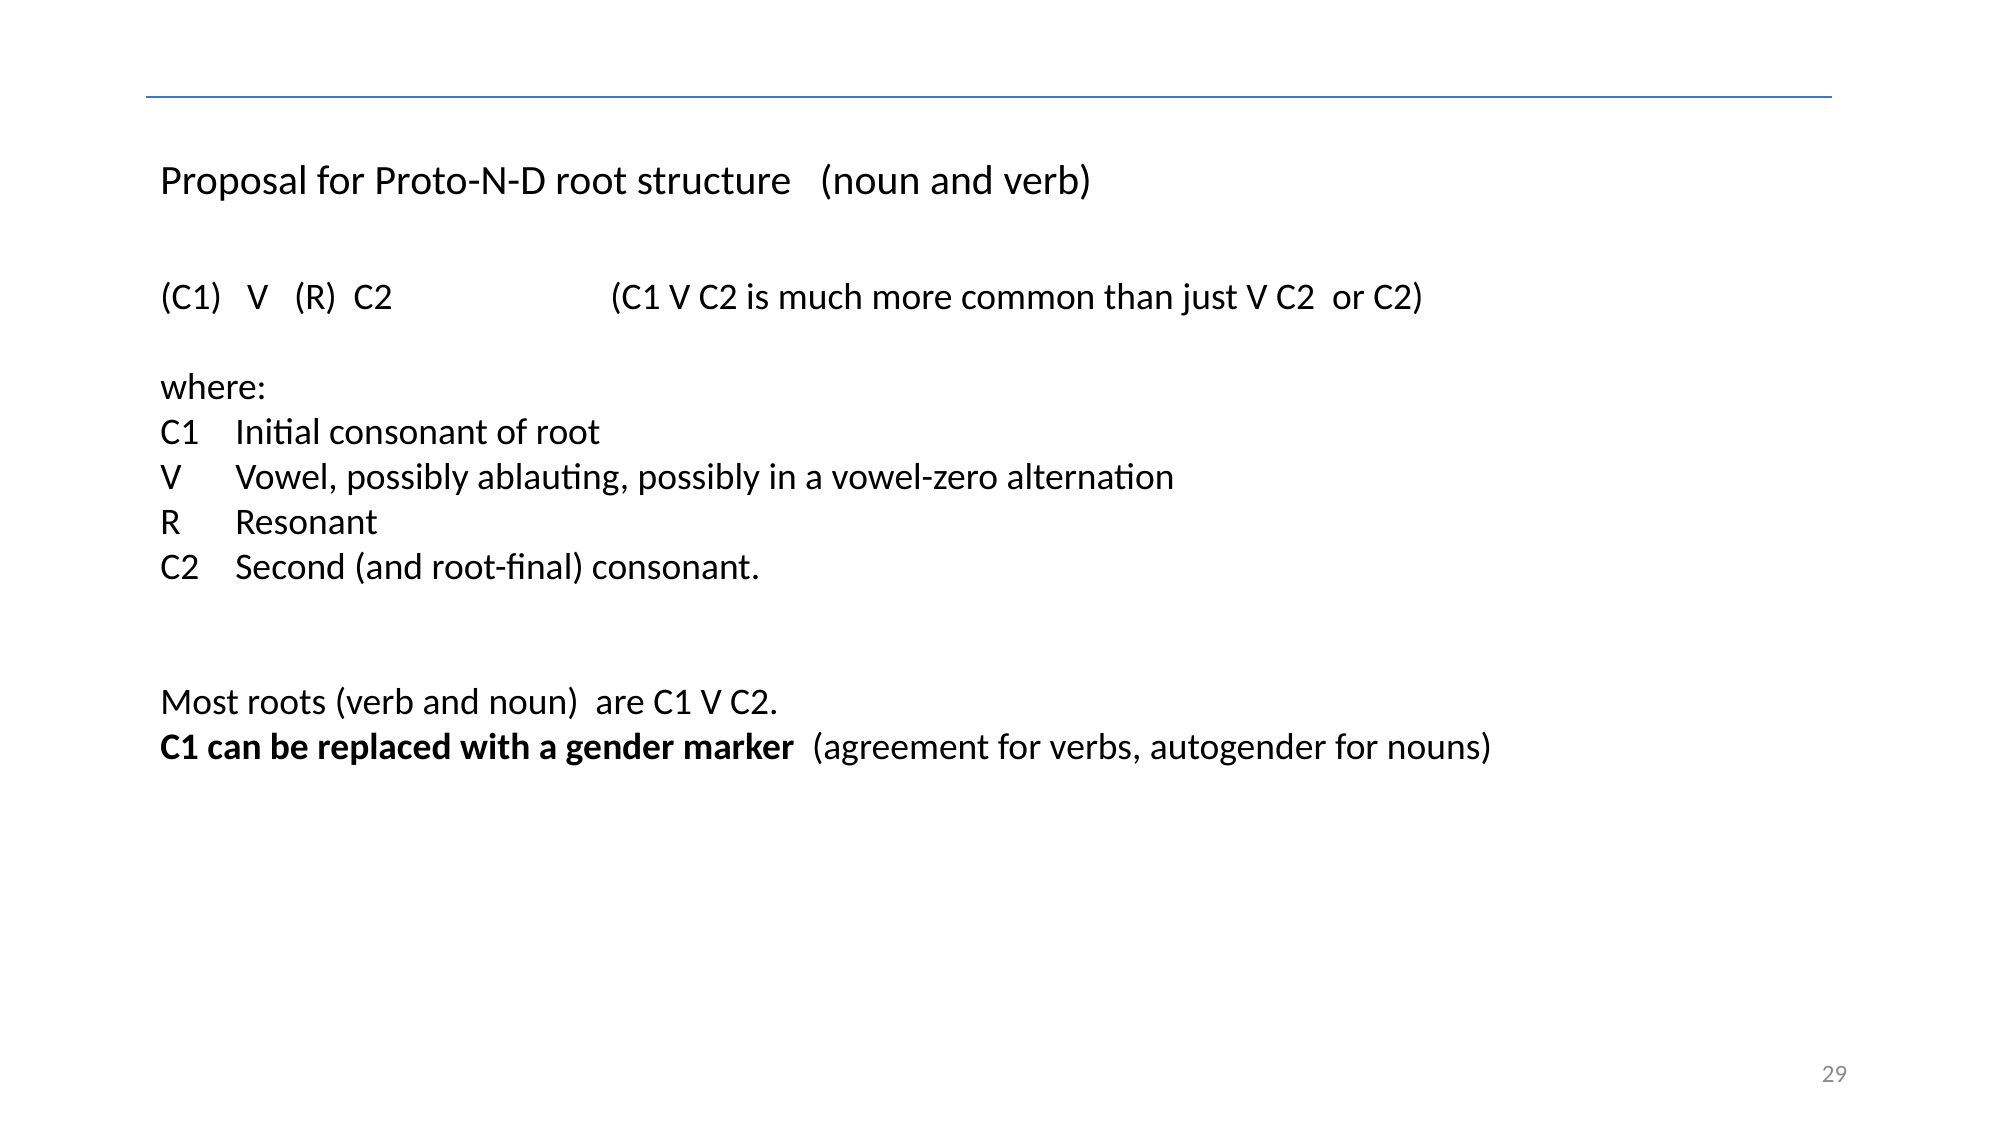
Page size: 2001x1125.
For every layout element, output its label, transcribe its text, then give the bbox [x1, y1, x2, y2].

text_box Proposal for Proto-N-D root structure (noun and verb) (C1) V (R) C2 (C1 V C2 is much more common than just V C2 or C2) where: C1 Initial consonant of root V Vowel, possibly ablauting, possibly in a vowel-zero alternation R Resonant C2 Second (and root-final) consonant. Most roots (verb and noun) are C1 V C2. C1 can be replaced with a gender marker (agreement for verbs, autogender for nouns) [145, 145, 1832, 820]
slide_number 29 [1412, 1042, 1863, 1103]
